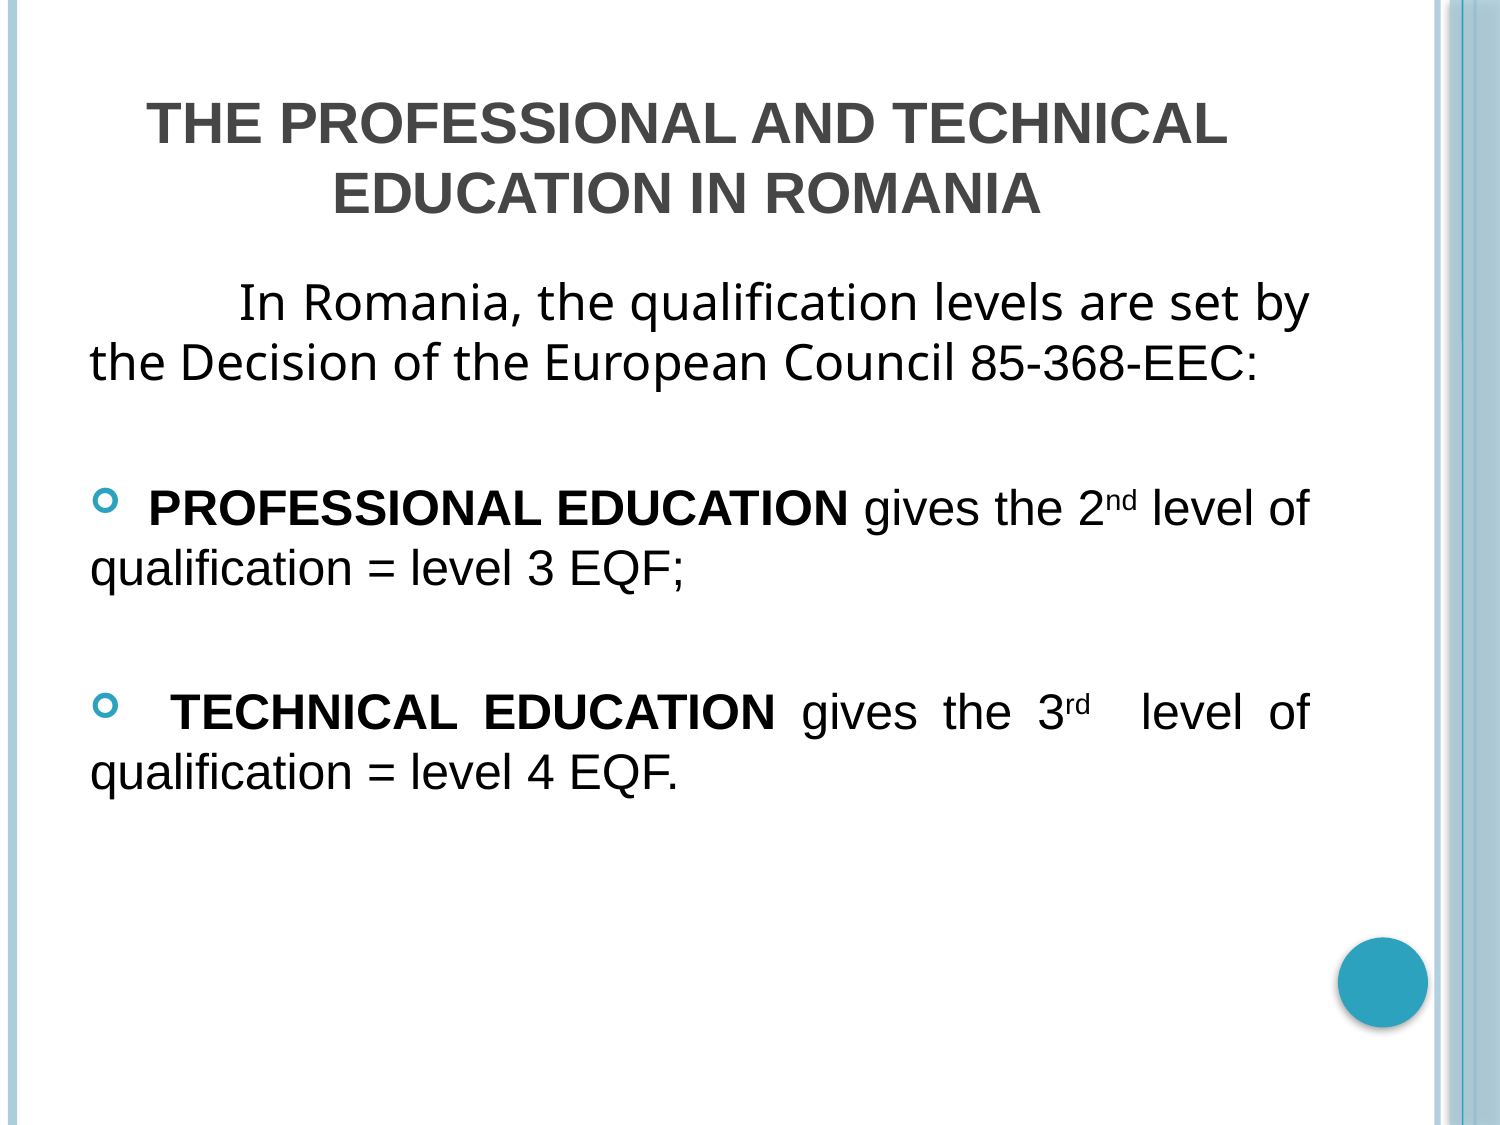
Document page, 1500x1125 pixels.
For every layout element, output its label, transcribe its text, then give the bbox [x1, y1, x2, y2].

title THE PROFESSIONAL AND TECHNICAL EDUCATION IN ROMANIA [75, 45, 1300, 233]
list In Romania, the qualification levels are set by the Decision of the European Council 85-368-EEC: PROFESSIONAL EDUCATION gives the 2nd level of qualification = level 3 EQF; TECHNICAL EDUCATION gives the 3rd level of qualification = level 4 EQF. [75, 262, 1325, 1062]
